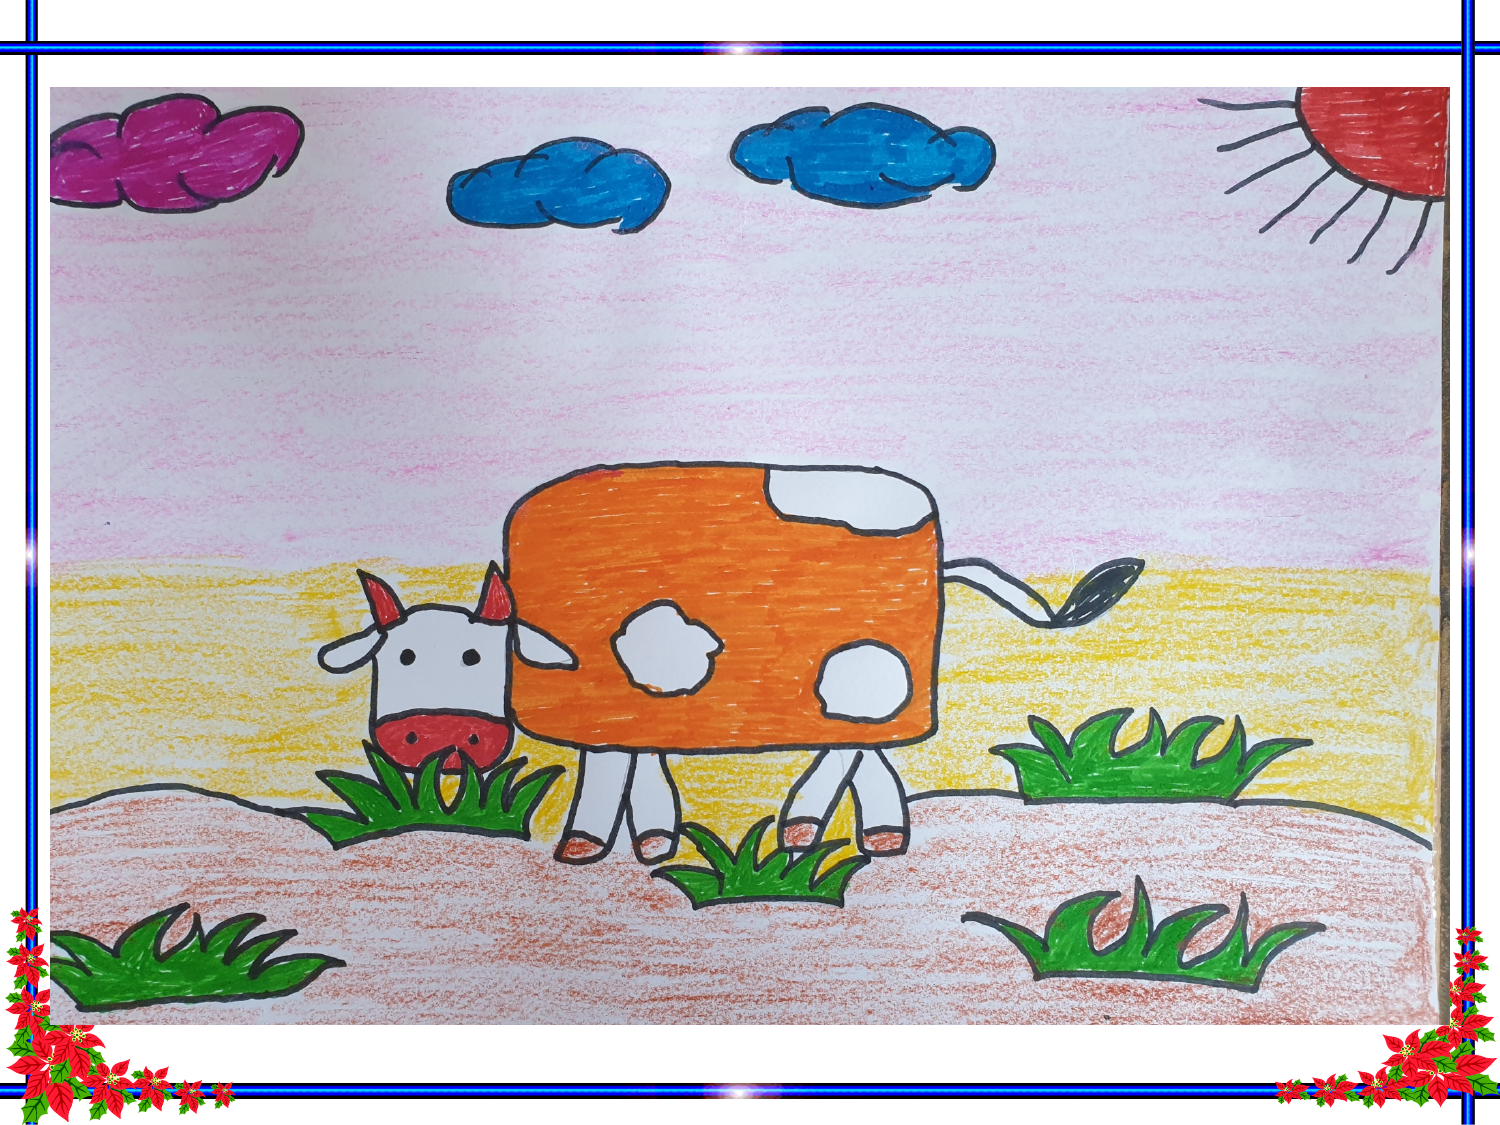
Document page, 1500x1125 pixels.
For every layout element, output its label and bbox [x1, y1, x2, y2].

text_box [0, 0, 1500, 1125]
picture [49, 87, 1451, 1026]
text_box [8, 897, 228, 1125]
text_box [1273, 925, 1500, 1113]
